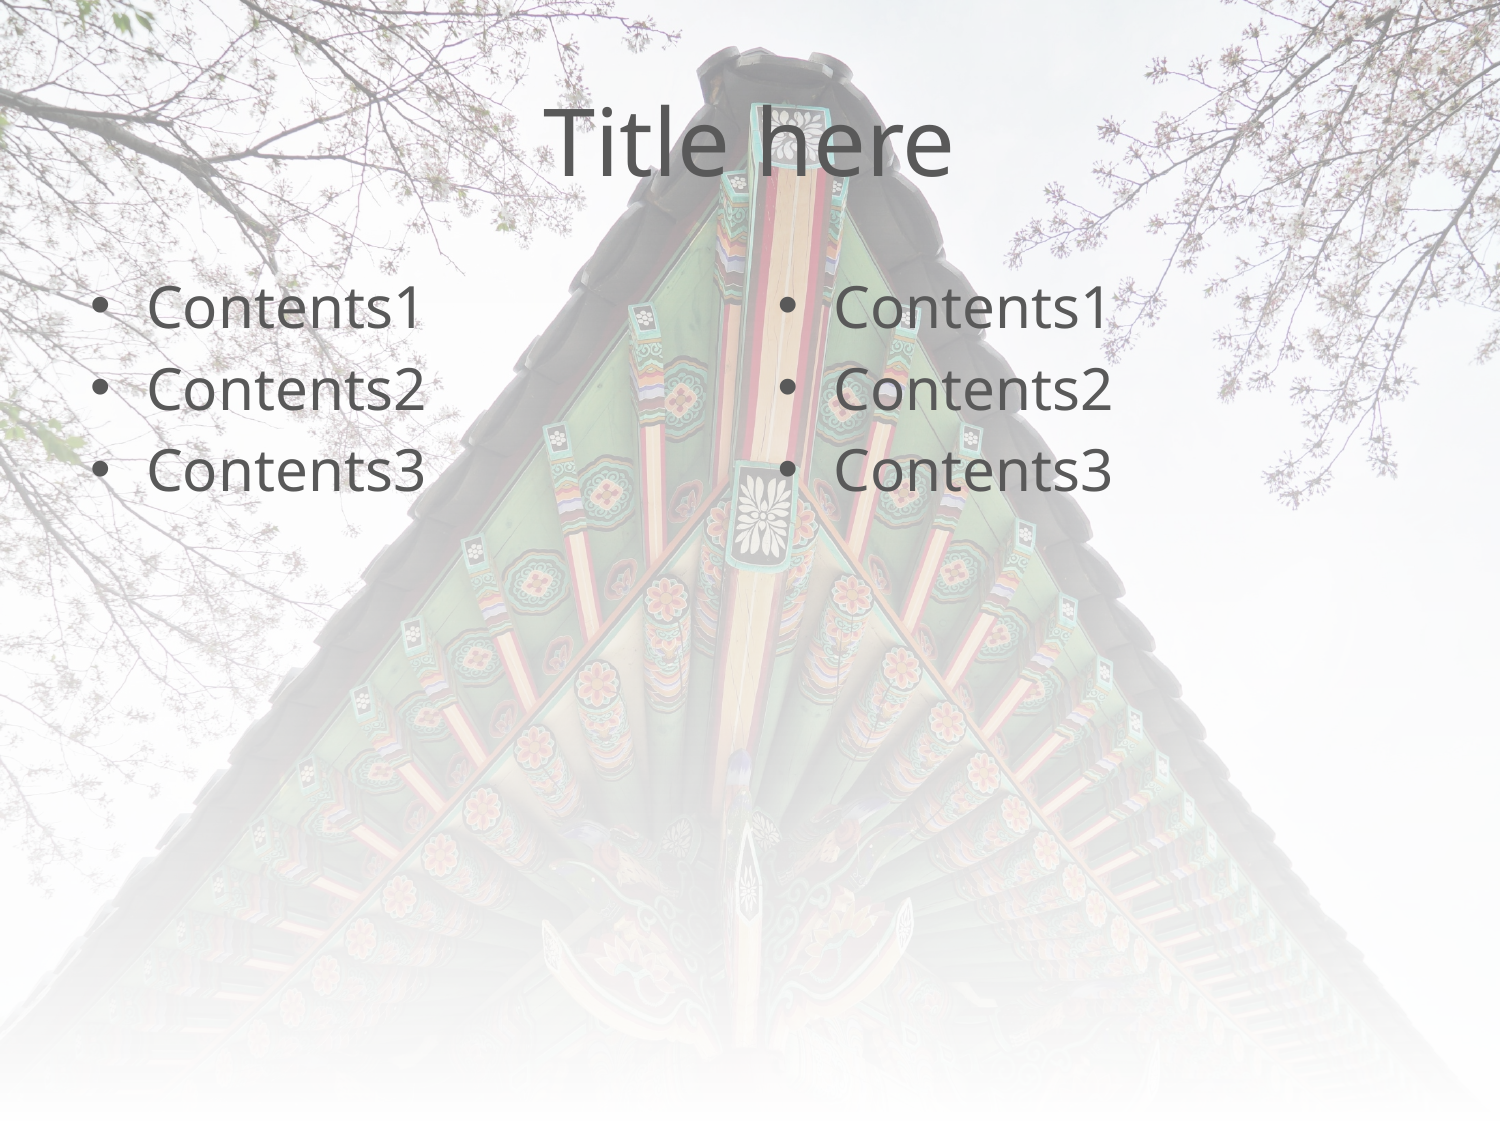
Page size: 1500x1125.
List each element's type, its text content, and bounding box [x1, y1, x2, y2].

list Contents1 Contents2 Contents3 [762, 262, 1425, 1005]
title Title here [75, 45, 1425, 233]
text_box [0, 0, 1500, 1125]
list Contents1 Contents2 Contents3 [75, 262, 738, 1005]
